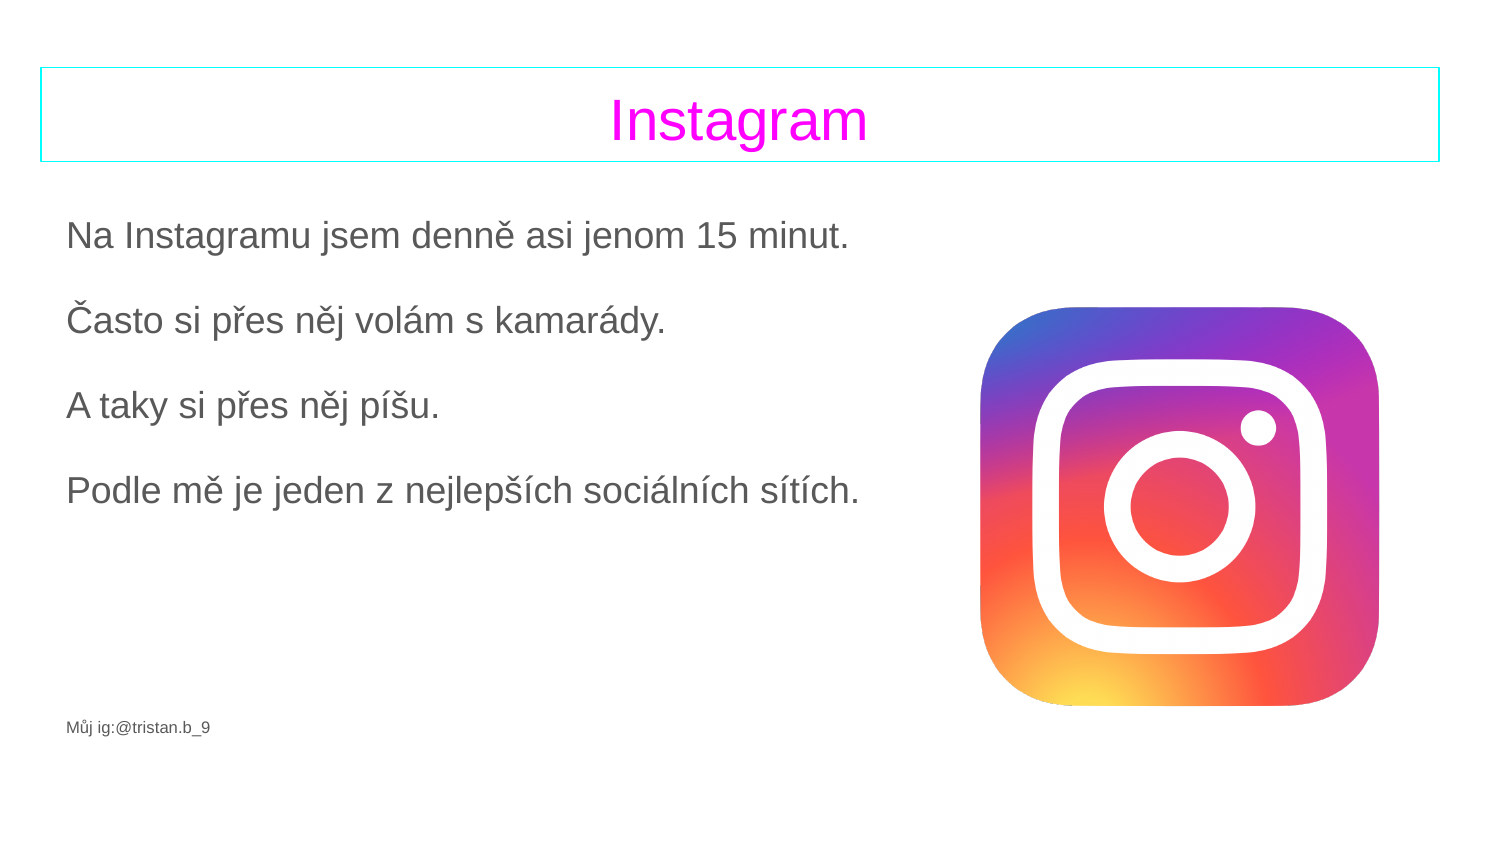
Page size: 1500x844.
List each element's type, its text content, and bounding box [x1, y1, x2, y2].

picture [977, 304, 1382, 709]
list Na Instagramu jsem denně asi jenom 15 minut. Často si přes něj volám s kamarády. A taky si přes něj píšu. Podle mě je jeden z nejlepších sociálních sítích. Můj ig:@tristan.b_9 [51, 189, 1449, 750]
title Instagram [41, 67, 1439, 162]
